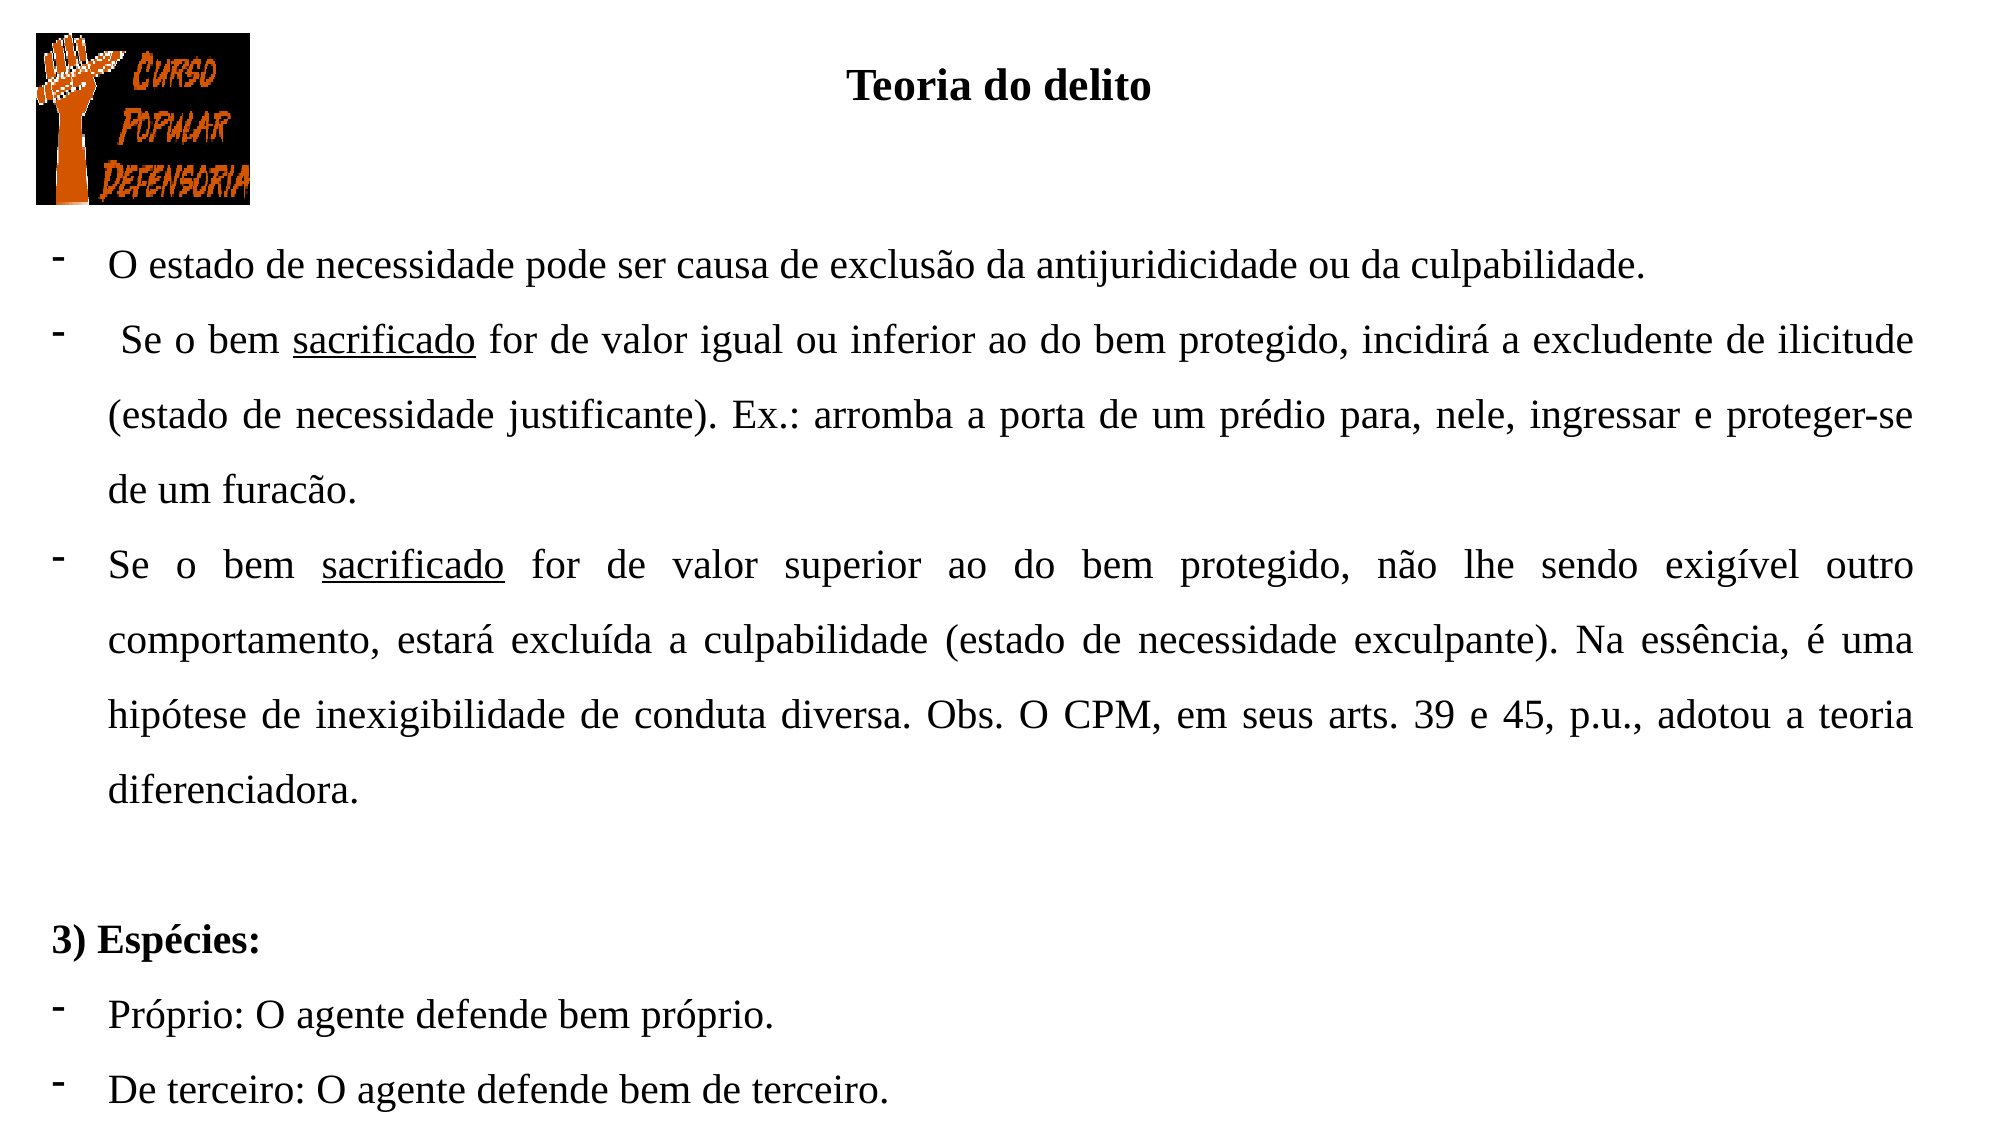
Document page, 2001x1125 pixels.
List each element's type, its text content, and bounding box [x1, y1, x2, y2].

text_box O estado de necessidade pode ser causa de exclusão da antijuridicidade ou da culpabilidade. Se o bem sacrificado for de valor igual ou inferior ao do bem protegido, incidirá a excludente de ilicitude (estado de necessidade justificante). Ex.: arromba a porta de um prédio para, nele, ingressar e proteger-se de um furacão. Se o bem sacrificado for de valor superior ao do bem protegido, não lhe sendo exigível outro comportamento, estará excluída a culpabilidade (estado de necessidade exculpante). Na essência, é uma hipótese de inexigibilidade de conduta diversa. Obs. O CPM, em seus arts. 39 e 45, p.u., adotou a teoria diferenciadora. 3) Espécies: Próprio: O agente defende bem próprio. De terceiro: O agente defende bem de terceiro. [36, 204, 1931, 1125]
text_box Teoria do delito [831, 53, 1168, 118]
picture [36, 33, 250, 205]
